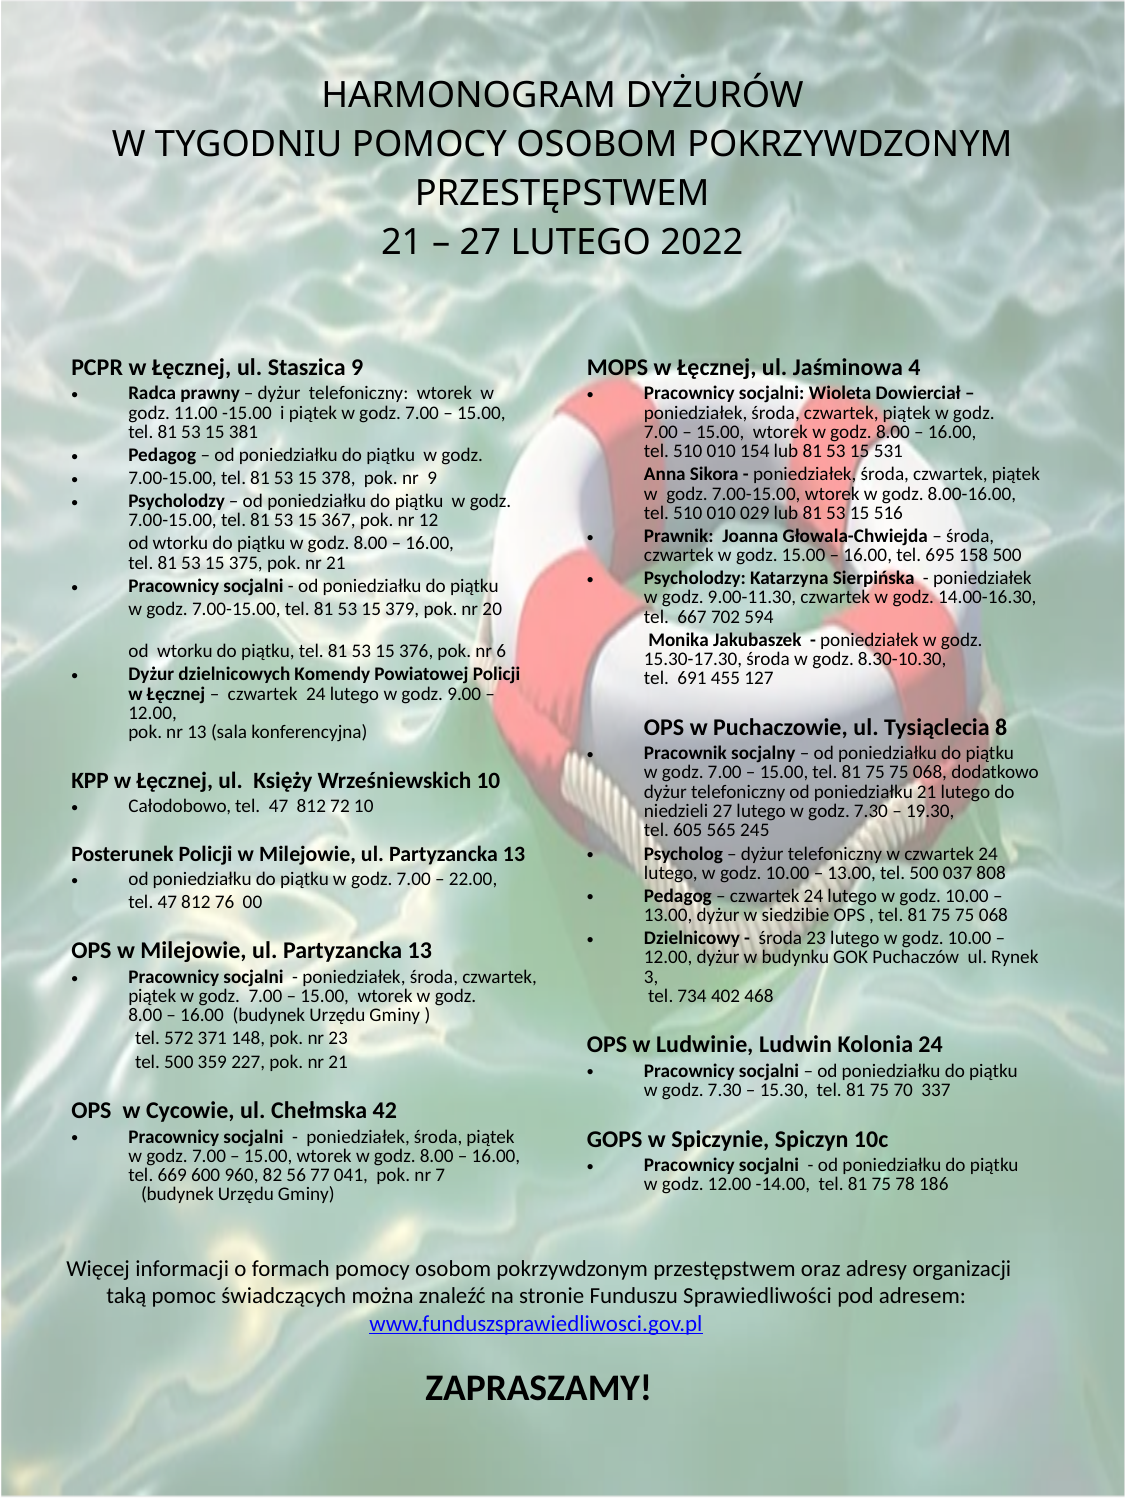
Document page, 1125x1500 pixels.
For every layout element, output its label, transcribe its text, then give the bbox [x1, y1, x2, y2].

list MOPS w Łęcznej, ul. Jaśminowa 4 Pracownicy socjalni: Wioleta Dowierciał – poniedziałek, środa, czwartek, piątek w godz. 7.00 – 15.00, wtorek w godz. 8.00 – 16.00, tel. 510 010 154 lub 81 53 15 531 Anna Sikora - poniedziałek, środa, czwartek, piątek w godz. 7.00-15.00, wtorek w godz. 8.00-16.00, tel. 510 010 029 lub 81 53 15 516 Prawnik: Joanna Głowala-Chwiejda – środa, czwartek w godz. 15.00 – 16.00, tel. 695 158 500 Psycholodzy: Katarzyna Sierpińska - poniedziałek w godz. 9.00-11.30, czwartek w godz. 14.00-16.30, tel. 667 702 594 Monika Jakubaszek - poniedziałek w godz. 15.30-17.30, środa w godz. 8.30-10.30, tel. 691 455 127 OPS w Puchaczowie, ul. Tysiąclecia 8 Pracownik socjalny – od poniedziałku do piątku w godz. 7.00 – 15.00, tel. 81 75 75 068, dodatkowo dyżur telefoniczny od poniedziałku 21 lutego do niedzieli 27 lutego w godz. 7.30 – 19.30, tel. 605 565 245 Psycholog – dyżur telefoniczny w czwartek 24 lutego, w godz. 10.00 – 13.00, tel. 500 037 808 Pedagog – czwartek 24 lutego w godz. 10.00 – 13.00, dyżur w siedzibie OPS , tel. 81 75 75 068 Dzielnicowy - środa 23 lutego w godz. 10.00 – 12.00, dyżur w budynku GOK Puchaczów ul. Rynek 3, tel. 734 402 468 OPS w Ludwinie, Ludwin Kolonia 24 Pracownicy socjalni – od poniedziałku do piątku w godz. 7.30 – 15.30, tel. 81 75 70 337 GOPS w Spiczynie, Spiczyn 10c Pracownicy socjalni - od poniedziałku do piątku w godz. 12.00 -14.00, tel. 81 75 78 186 [571, 350, 1069, 1223]
list PCPR w Łęcznej, ul. Staszica 9 Radca prawny – dyżur telefoniczny: wtorek w godz. 11.00 -15.00 i piątek w godz. 7.00 – 15.00, tel. 81 53 15 381 Pedagog – od poniedziałku do piątku w godz. 7.00-15.00, tel. 81 53 15 378, pok. nr 9 Psycholodzy – od poniedziałku do piątku w godz. 7.00-15.00, tel. 81 53 15 367, pok. nr 12 od wtorku do piątku w godz. 8.00 – 16.00, tel. 81 53 15 375, pok. nr 21 Pracownicy socjalni - od poniedziałku do piątku w godz. 7.00-15.00, tel. 81 53 15 379, pok. nr 20 od wtorku do piątku, tel. 81 53 15 376, pok. nr 6 Dyżur dzielnicowych Komendy Powiatowej Policji w Łęcznej – czwartek 24 lutego w godz. 9.00 – 12.00, pok. nr 13 (sala konferencyjna) KPP w Łęcznej, ul. Księży Wrześniewskich 10 Całodobowo, tel. 47 812 72 10 Posterunek Policji w Milejowie, ul. Partyzancka 13 od poniedziałku do piątku w godz. 7.00 – 22.00, tel. 47 812 76 00 OPS w Milejowie, ul. Partyzancka 13 Pracownicy socjalni - poniedziałek, środa, czwartek, piątek w godz. 7.00 – 15.00, wtorek w godz. 8.00 – 16.00 (budynek Urzędu Gminy ) tel. 572 371 148, pok. nr 23 tel. 500 359 227, pok. nr 21 OPS w Cycowie, ul. Chełmska 42 Pracownicy socjalni - poniedziałek, środa, piątek w godz. 7.00 – 15.00, wtorek w godz. 8.00 – 16.00, tel. 669 600 960, 82 56 77 041, pok. nr 7 (budynek Urzędu Gminy) [56, 350, 554, 1246]
text_box Więcej informacji o formach pomocy osobom pokrzywdzonym przestępstwem oraz adresy organizacji taką pomoc świadczących można znaleźć na stronie Funduszu Sprawiedliwości pod adresem: www.funduszsprawiedliwosci.gov.pl ZAPRASZAMY! [42, 1246, 1035, 1416]
title HARMONOGRAM DYŻURÓW W TYGODNIU POMOCY OSOBOM POKRZYWDZONYM PRZESTĘPSTWEM 21 – 27 LUTEGO 2022 [56, 60, 1069, 310]
